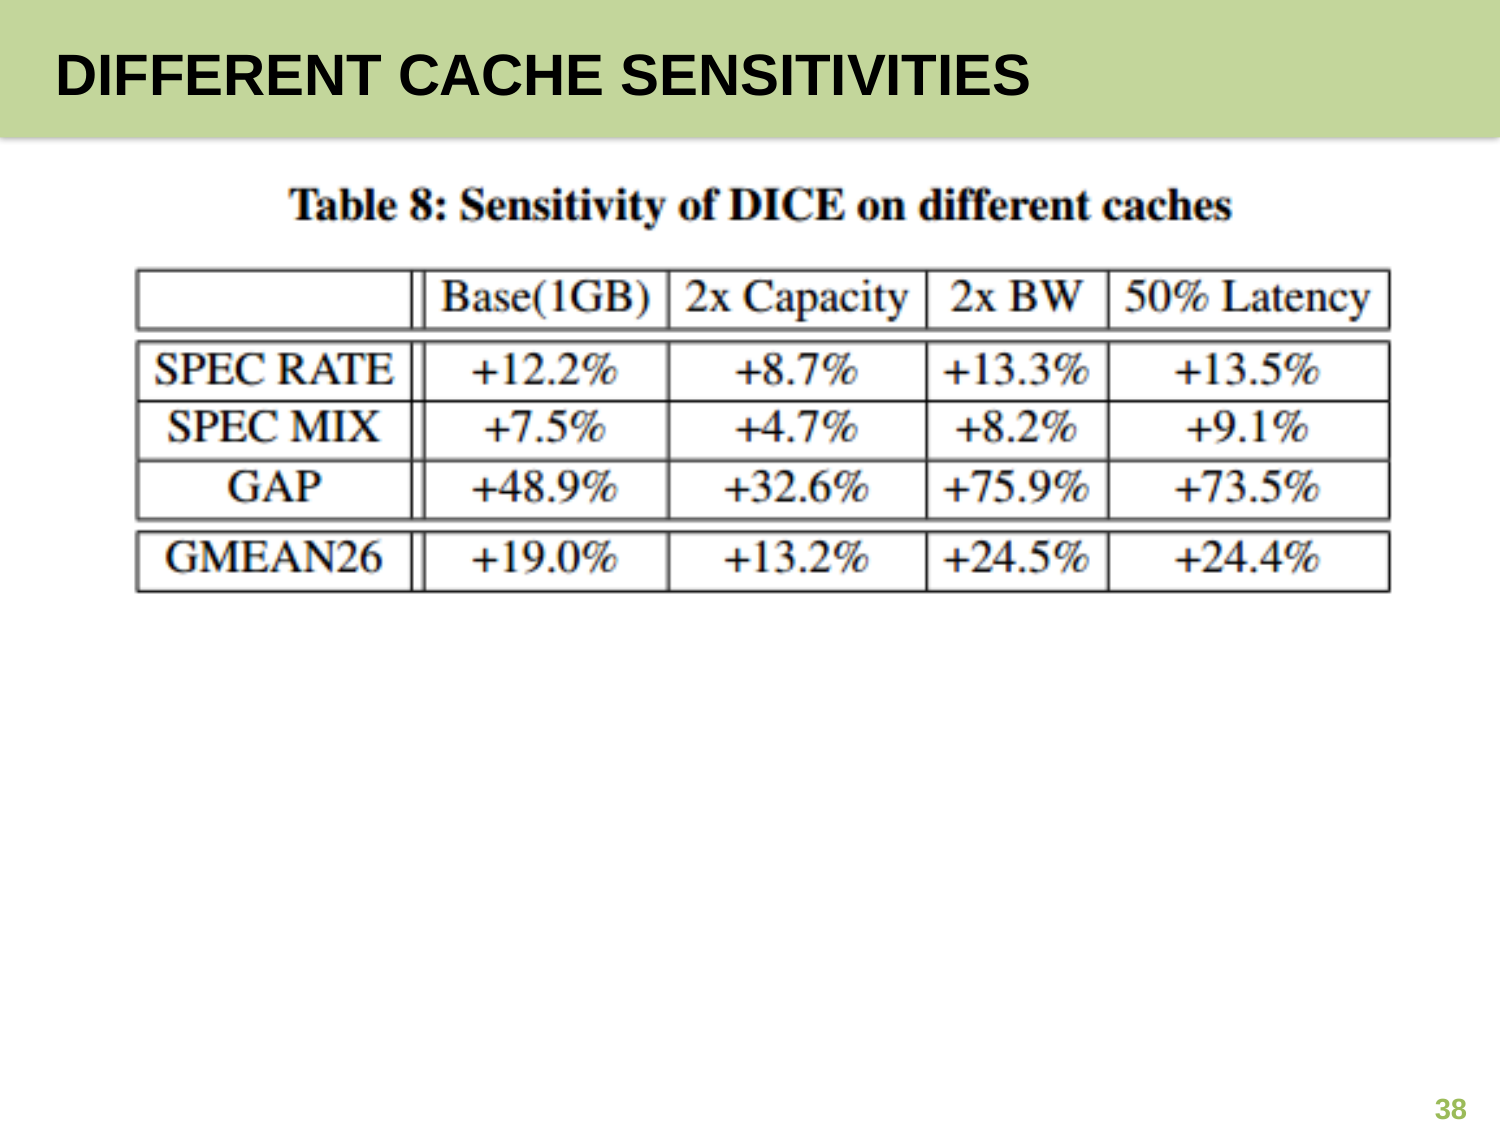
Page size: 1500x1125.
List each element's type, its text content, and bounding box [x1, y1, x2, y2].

title DIFFERENT CACHE SENSITIVITIES [40, 32, 1416, 113]
slide_number 38 [1132, 1087, 1483, 1125]
picture [106, 166, 1415, 638]
